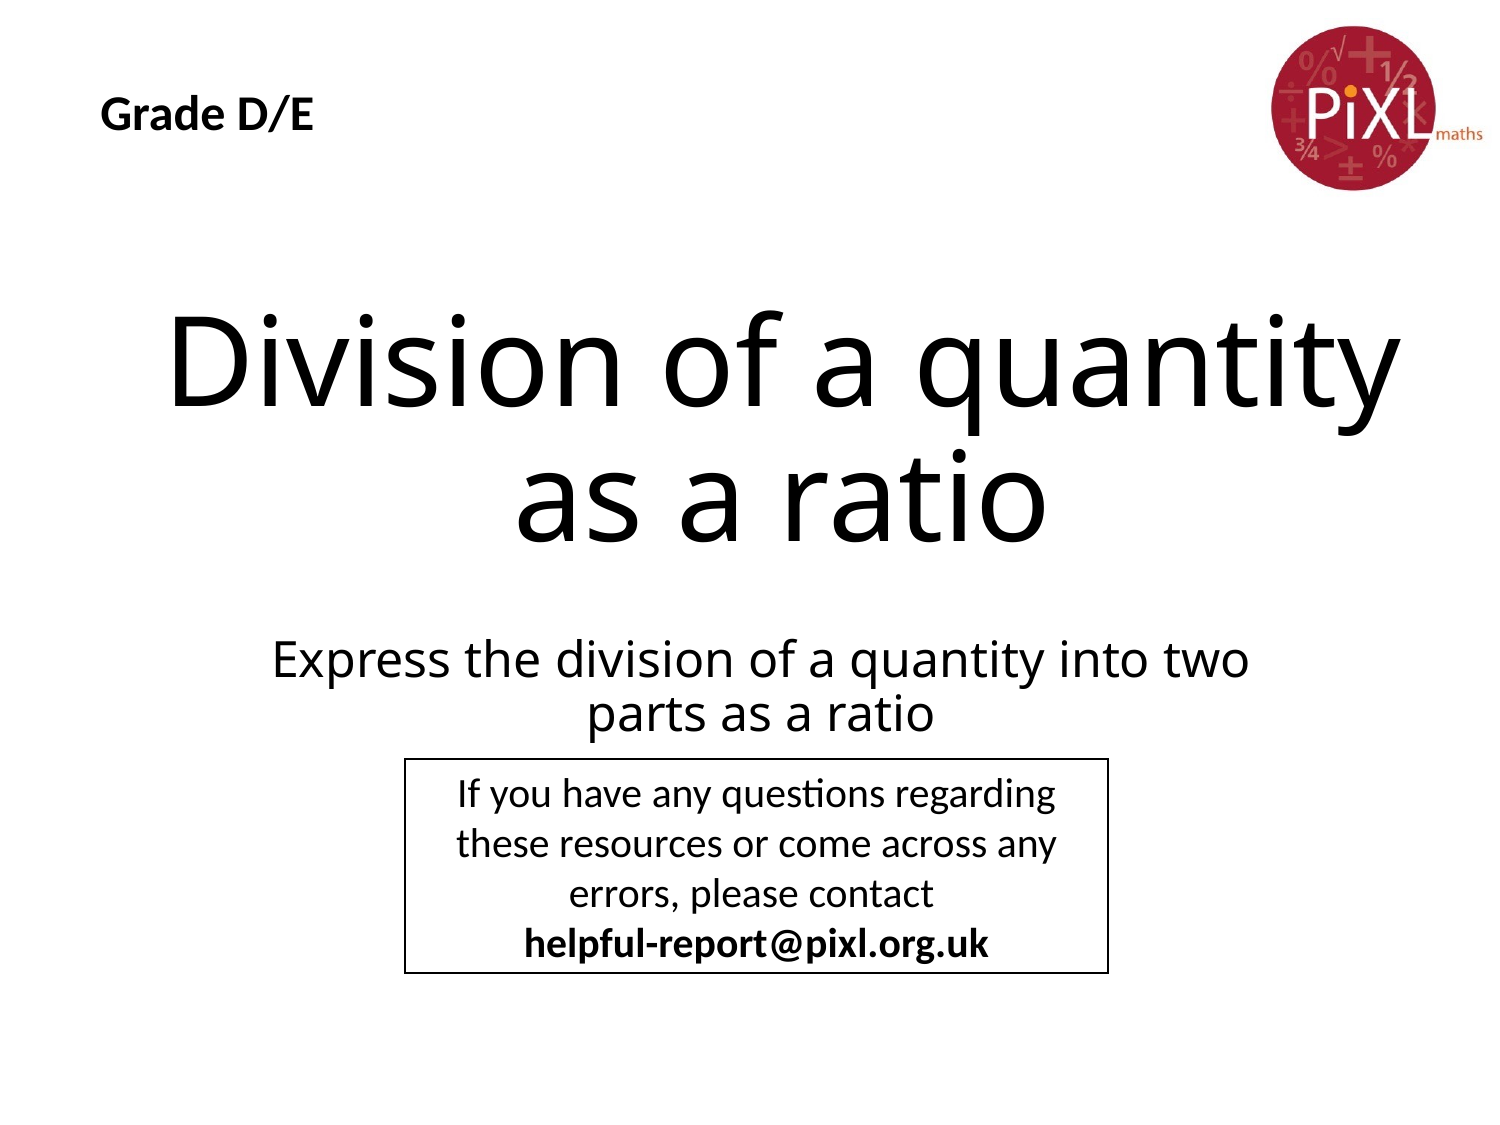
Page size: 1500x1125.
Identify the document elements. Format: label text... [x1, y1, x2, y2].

picture [1253, 18, 1500, 198]
text_box If you have any questions regarding these resources or come across any errors, please contact helpful-report@pixl.org.uk [404, 758, 1109, 974]
title Division of a quantity as a ratio [112, 184, 1454, 576]
subtitle Express the division of a quantity into two parts as a ratio [198, 626, 1324, 898]
text_box Grade D/E [85, 72, 470, 148]
